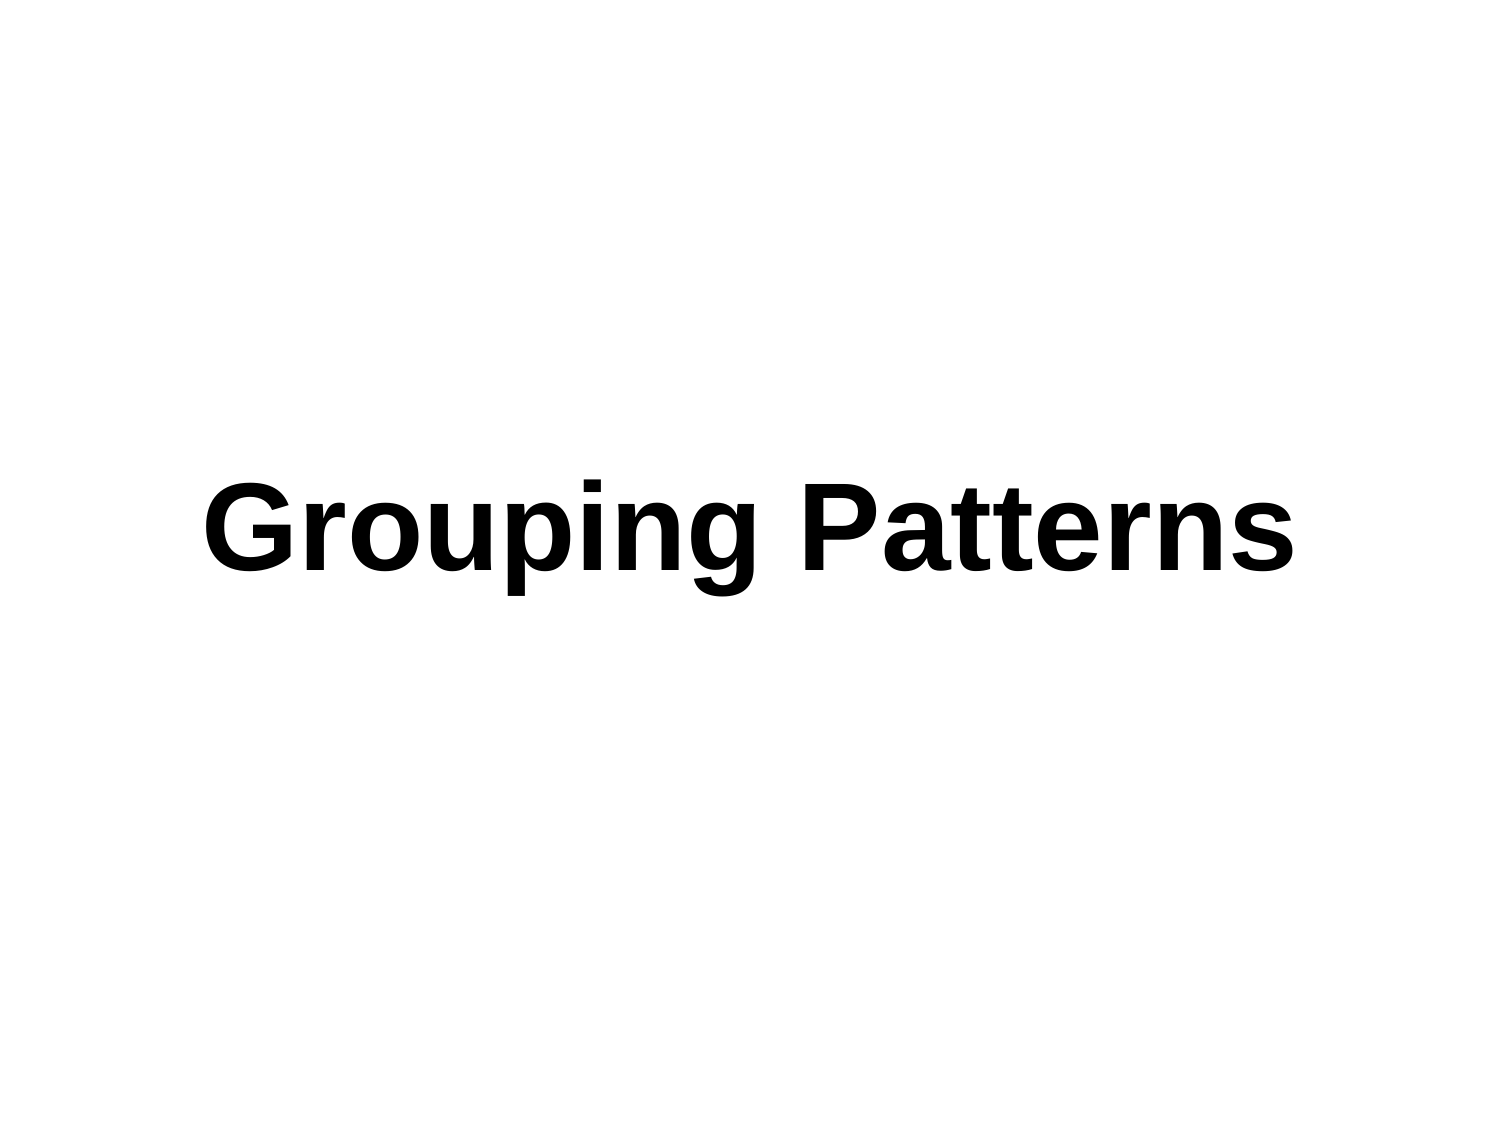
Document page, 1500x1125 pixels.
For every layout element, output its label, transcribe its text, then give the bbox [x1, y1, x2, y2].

list Grouping Patterns [74, 87, 1426, 1006]
